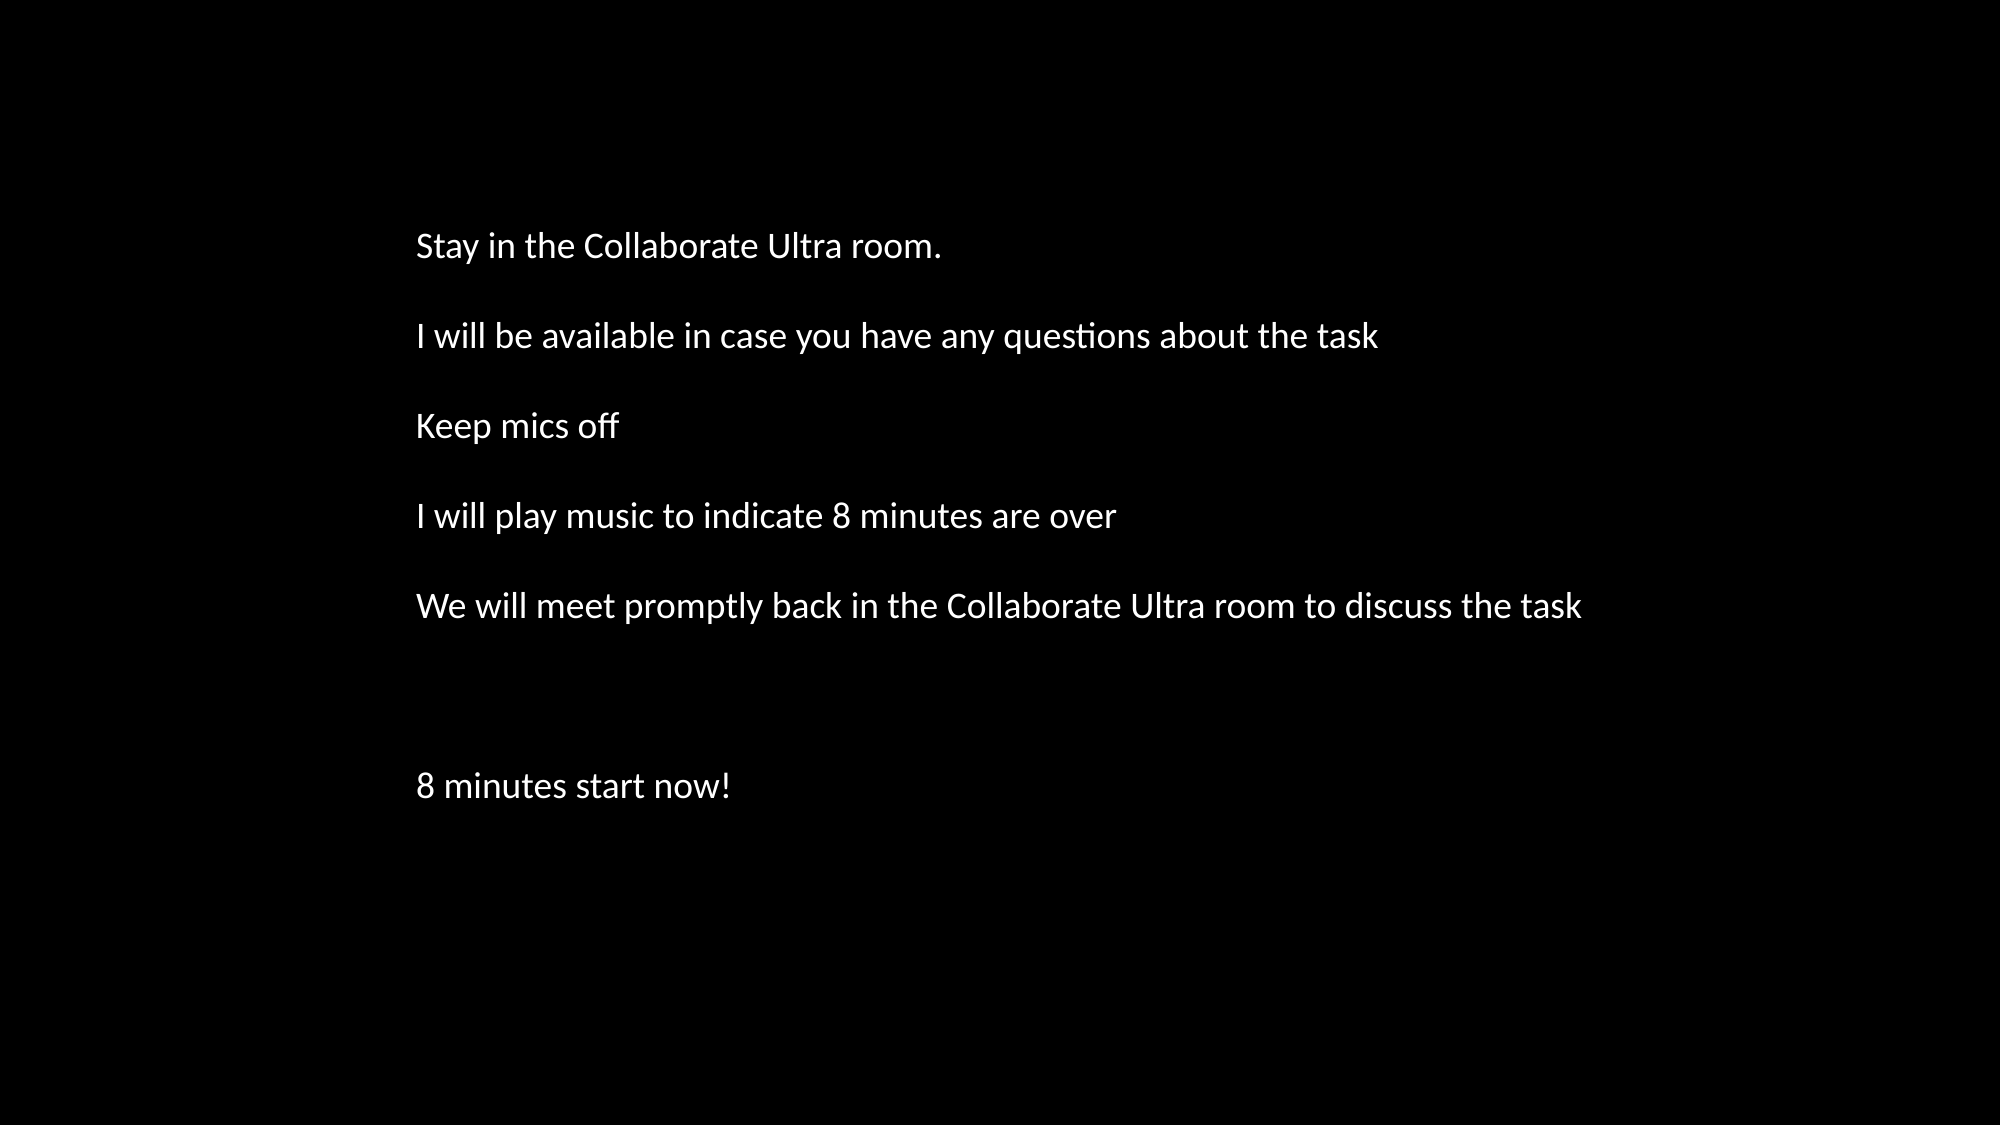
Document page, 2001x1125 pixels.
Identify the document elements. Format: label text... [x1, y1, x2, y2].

text_box Stay in the Collaborate Ultra room. I will be available in case you have any questions about the task Keep mics off I will play music to indicate 8 minutes are over We will meet promptly back in the Collaborate Ultra room to discuss the task 8 minutes start now! [401, 214, 1599, 904]
